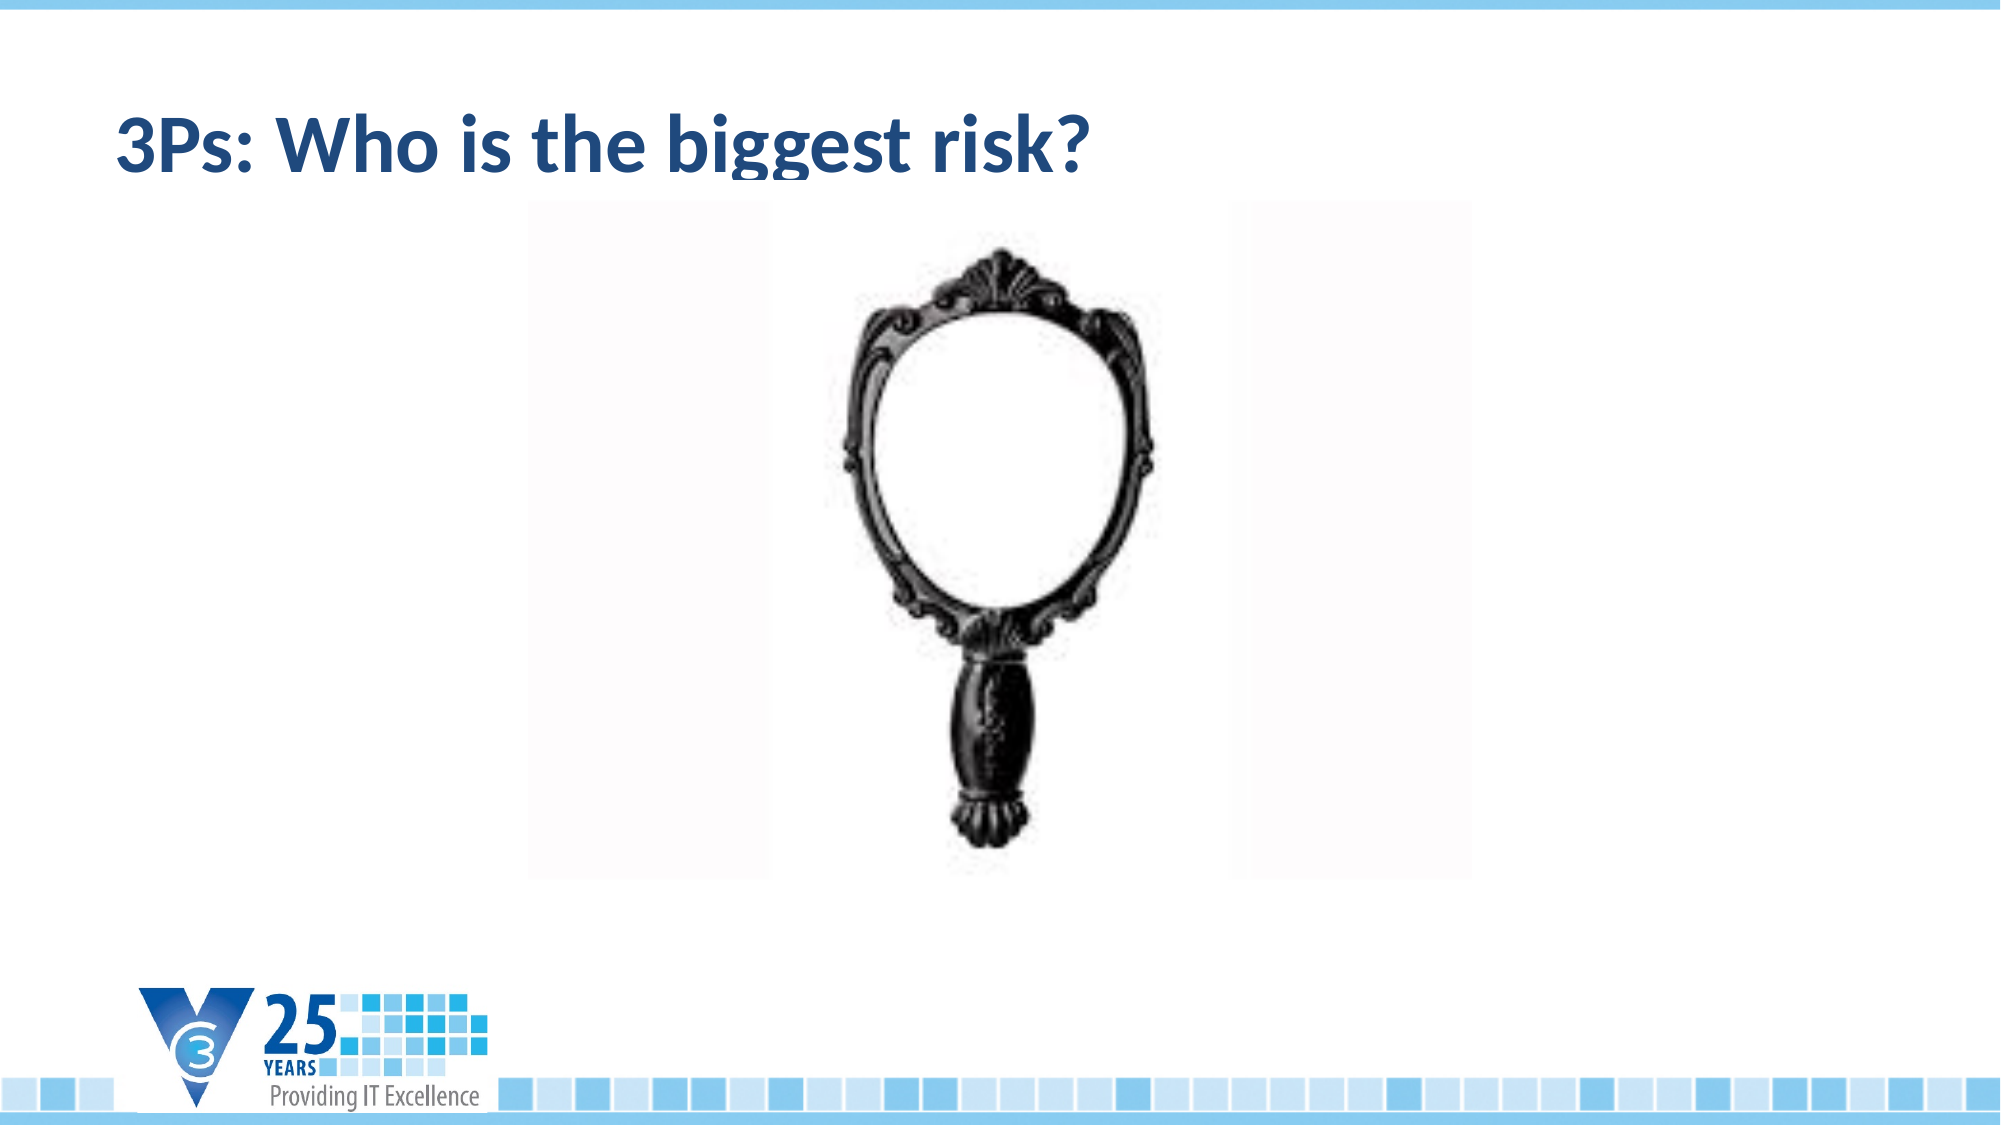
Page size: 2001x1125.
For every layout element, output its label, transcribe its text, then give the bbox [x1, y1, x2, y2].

picture [0, 0, 2001, 1125]
title 3Ps: Who is the biggest risk? [99, 45, 1900, 233]
